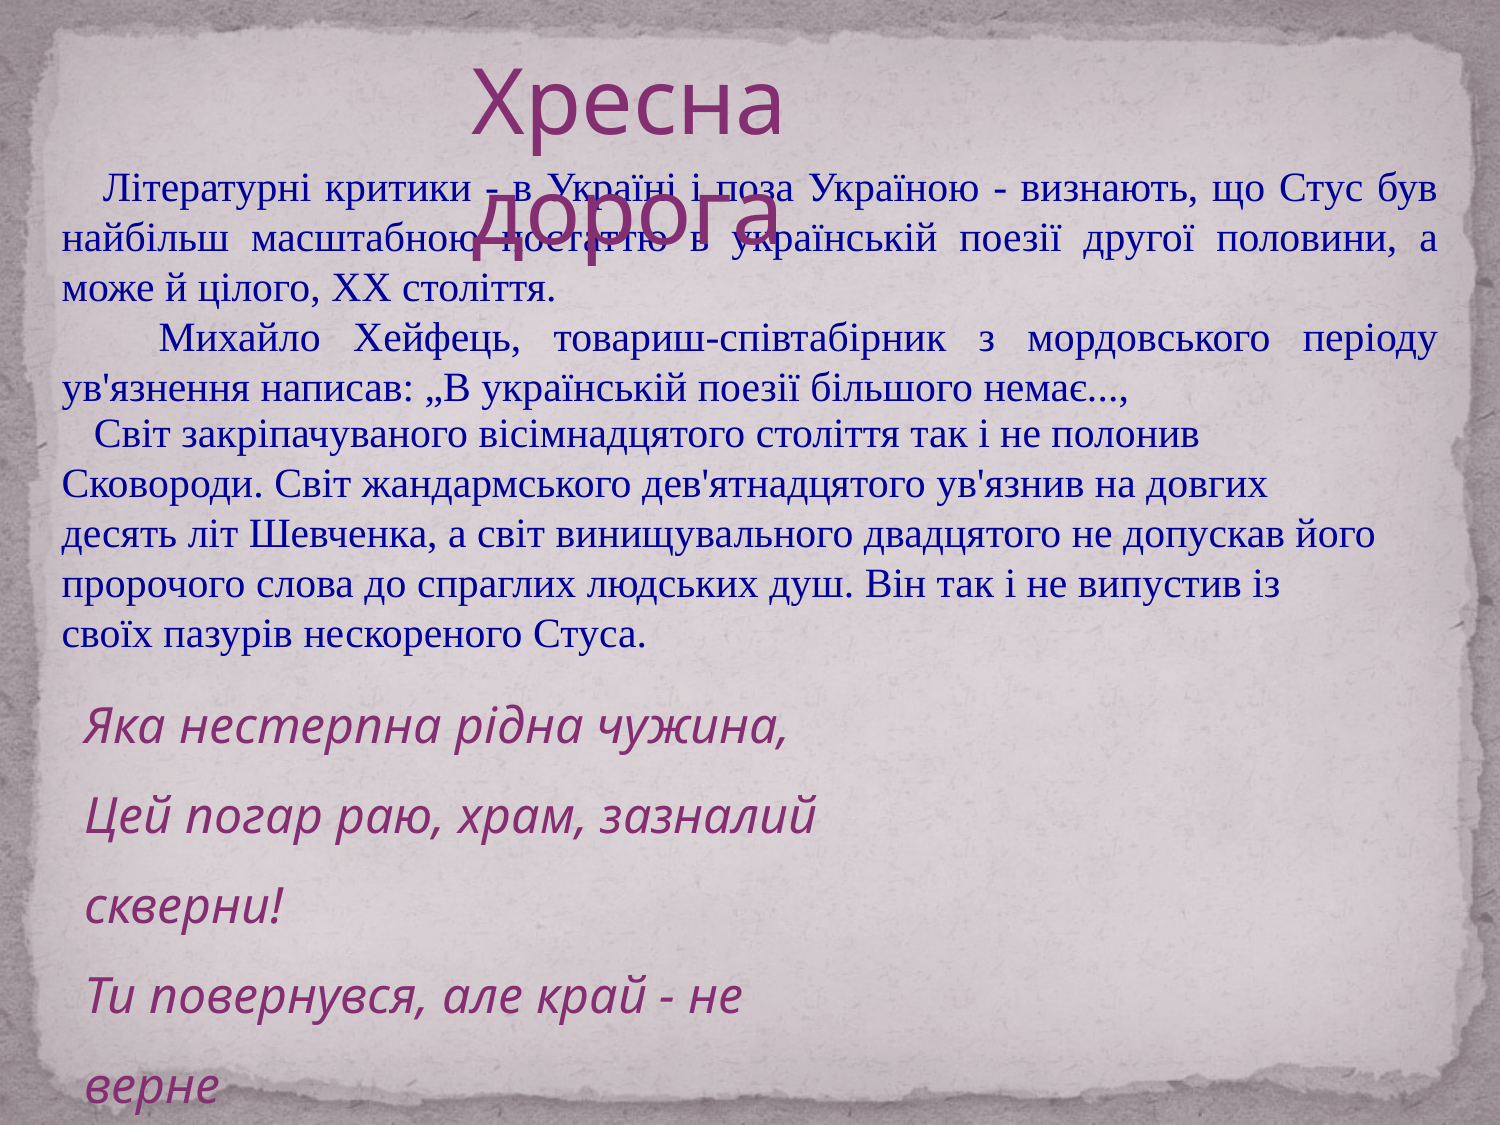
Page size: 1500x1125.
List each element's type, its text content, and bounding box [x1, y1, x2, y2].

text_box Літературні критики - в Україні і поза Україною - визнають, що Стус був найбільш масштабною постаттю в українській поезії другої половини, а може й цілого, ХХ століття. Михайло Хейфець, товариш-співтабірник з мордовського періоду ув'язнення написав: „В українській поезії більшого немає..., [46, 152, 1454, 508]
text_box Світ закріпачуваного вісімнадцятого століття так і не полонив Сковороди. Світ жандармського дев'ятнадцятого ув'язнив на довгих десять літ Шевченка, а світ винищувального двадцятого не допускав його пророчого слова до спраглих людських душ. Він так і не випустив із своїх пазурів нескореного Стуса. [46, 398, 1395, 754]
text_box Хресна дорога [457, 35, 1114, 270]
text_box Яка нестерпна рідна чужина, Цей погар раю, храм, зазналий скверни! Ти повернувся, але край - не верне Йому за труну пітьма кам'яна. [70, 656, 891, 1125]
